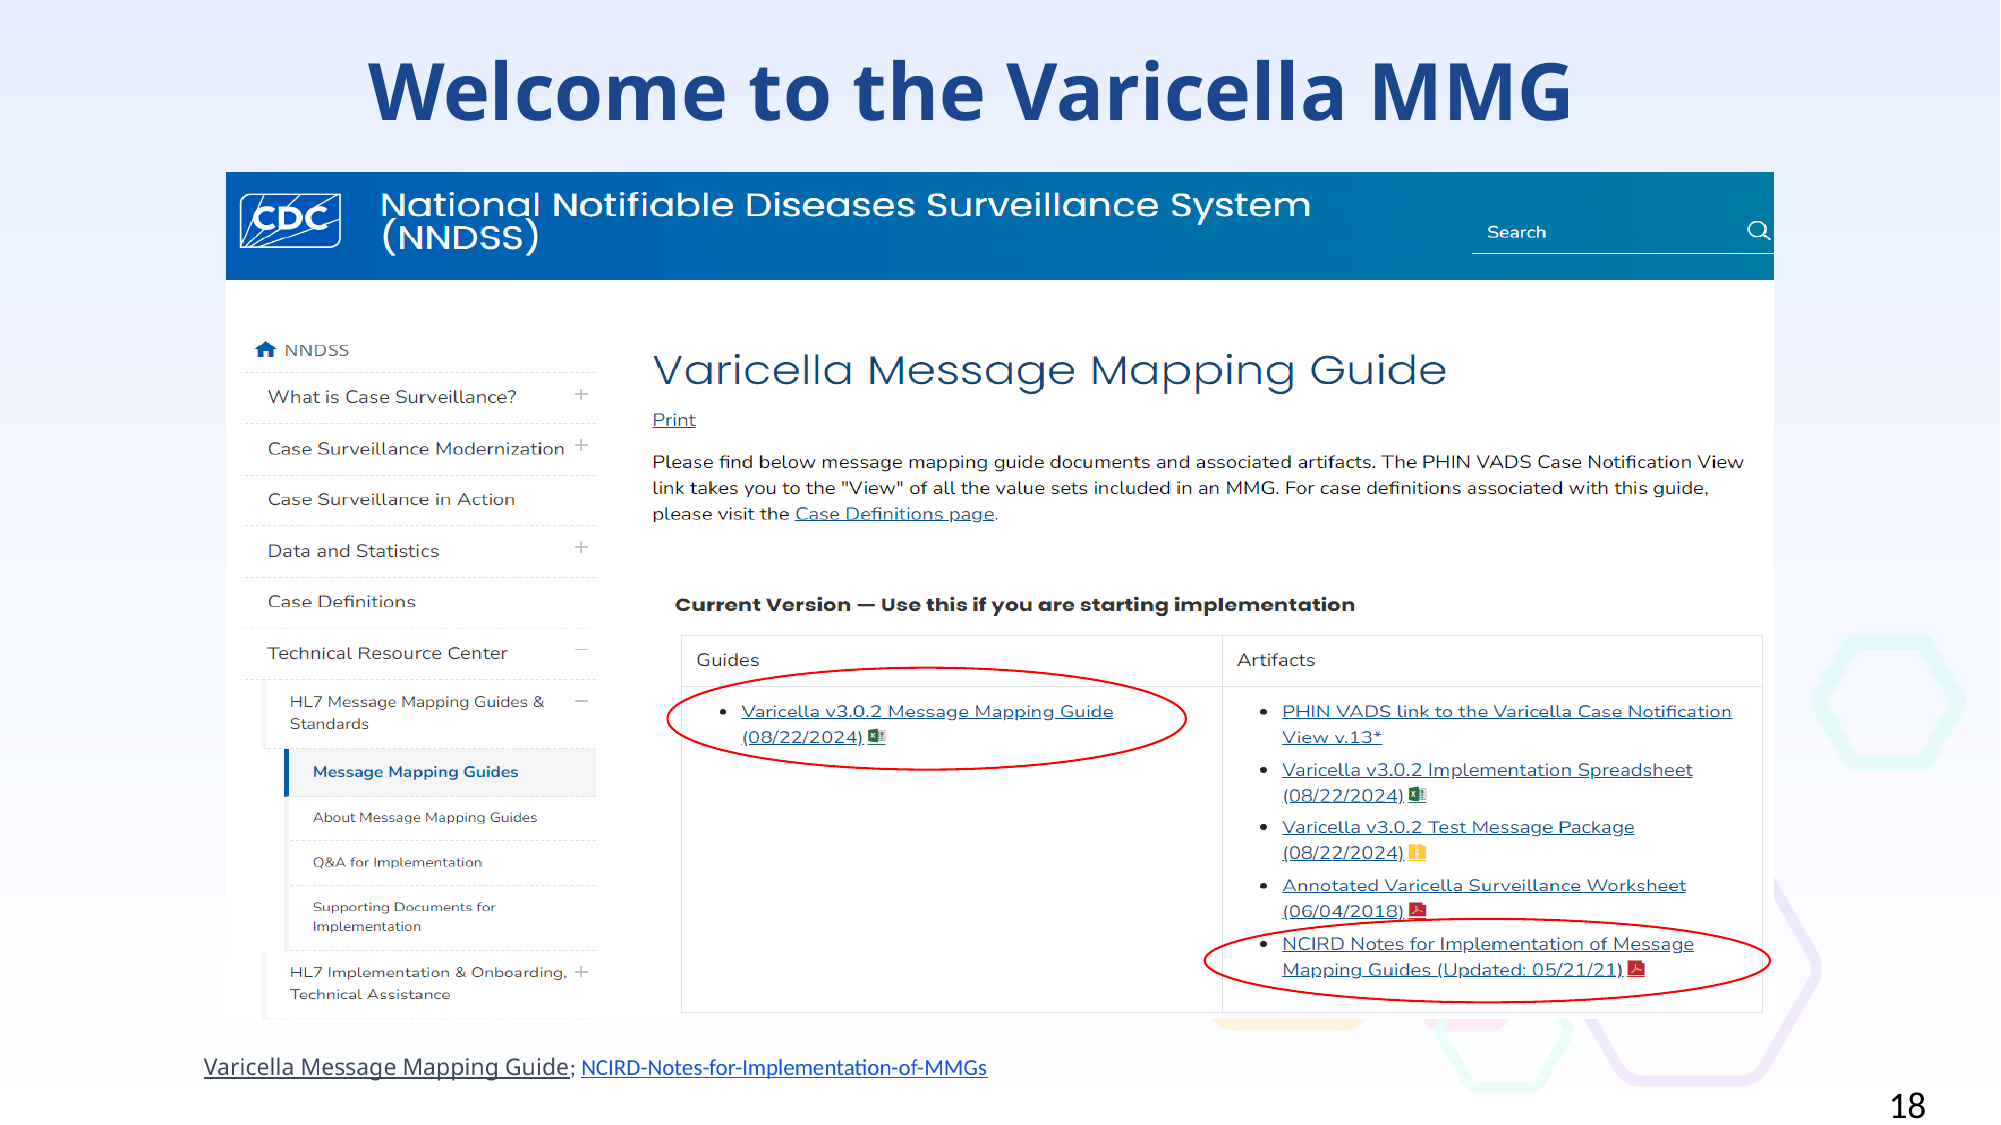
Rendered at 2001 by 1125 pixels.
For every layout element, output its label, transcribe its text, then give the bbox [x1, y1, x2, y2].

picture [0, 0, 2000, 1125]
title Welcome to the Varicella MMG [49, 33, 1895, 229]
text_box 18 [1873, 1073, 2000, 1125]
list Varicella Message Mapping Guide; NCIRD-Notes-for-Implementation-of-MMGs [108, 438, 1954, 1092]
